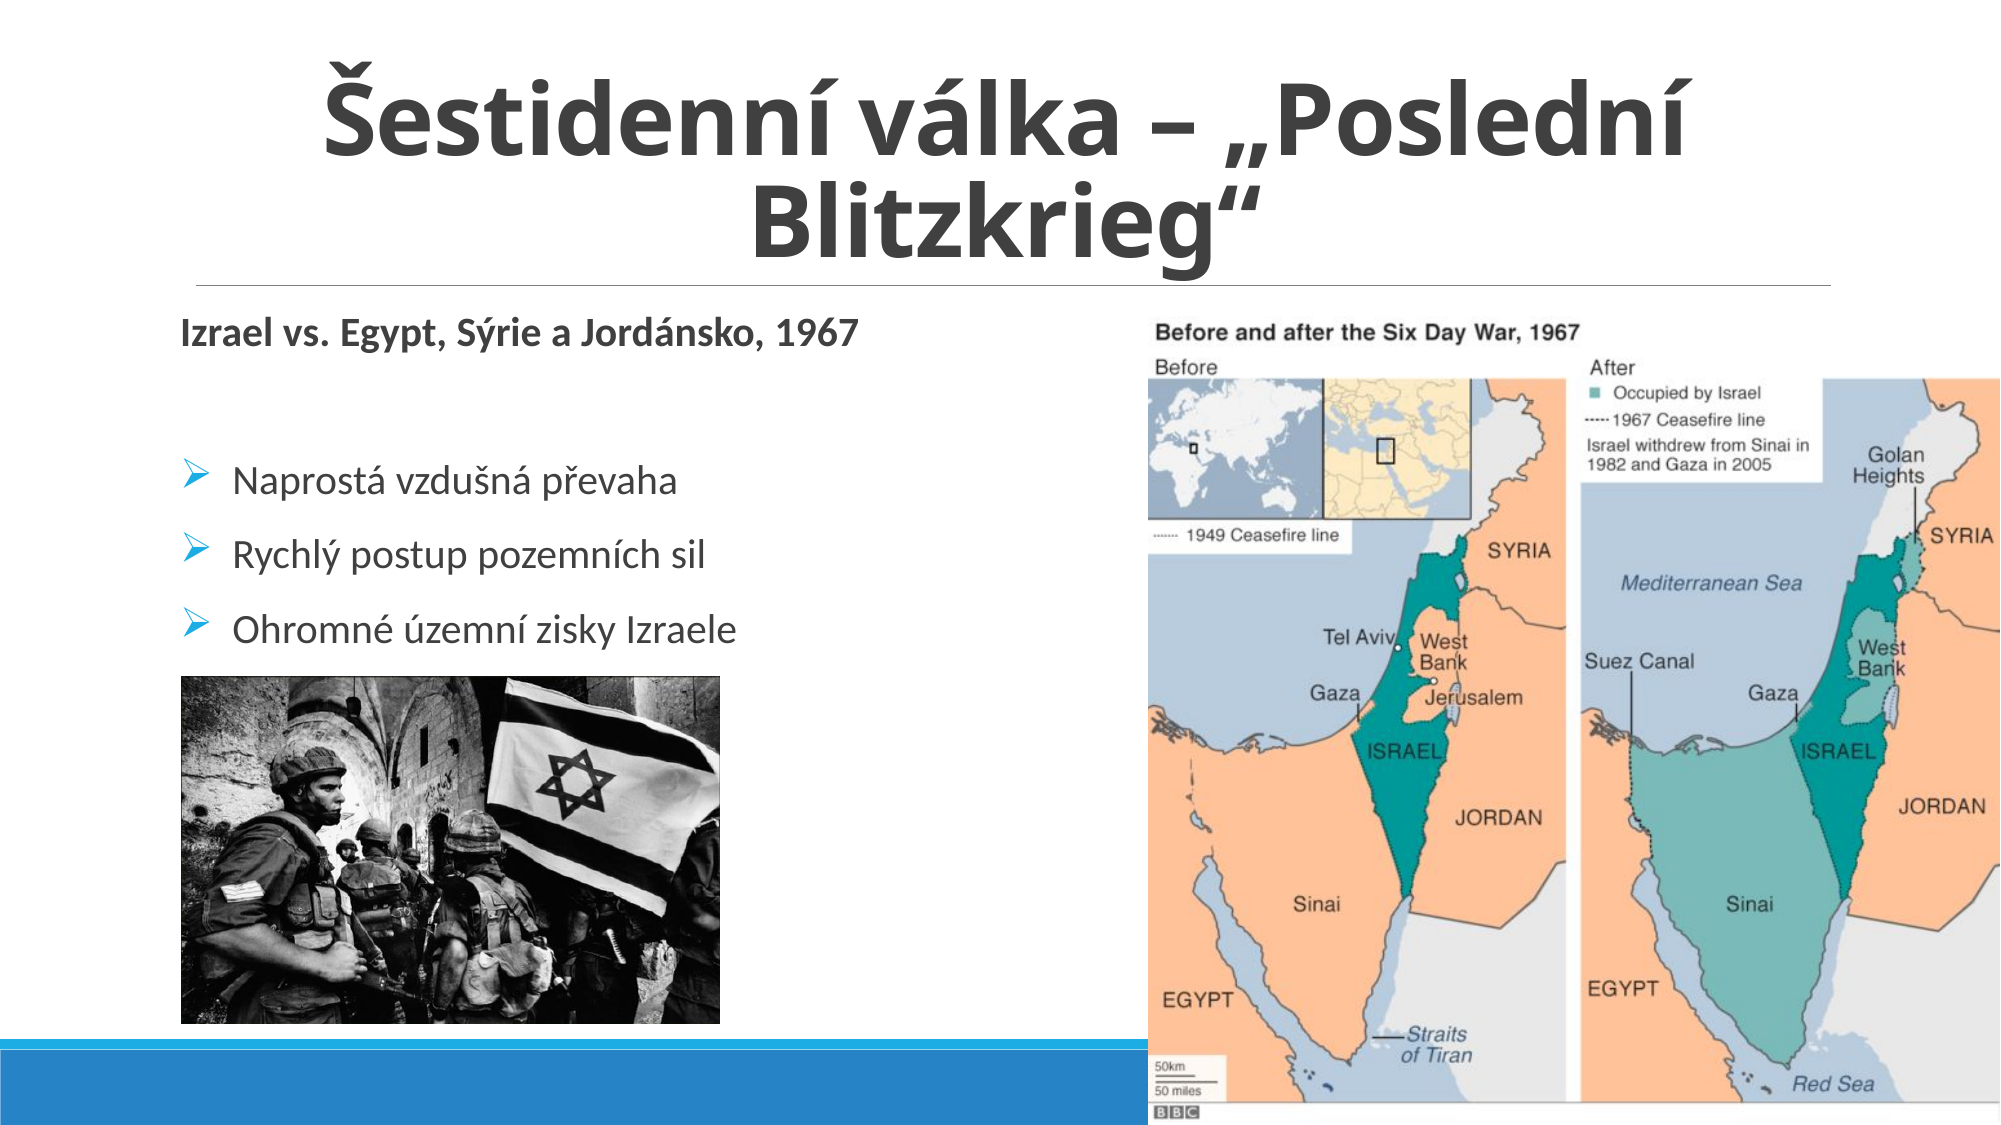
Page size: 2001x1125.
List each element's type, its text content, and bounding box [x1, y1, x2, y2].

picture [1147, 316, 2000, 1125]
picture [180, 676, 720, 1025]
list Izrael vs. Egypt, Sýrie a Jordánsko, 1967 Naprostá vzdušná převaha Rychlý postup pozemních sil Ohromné územní zisky Izraele [180, 302, 1830, 963]
title Šestidenní válka – „Poslední Blitzkrieg“ [180, 47, 1830, 285]
